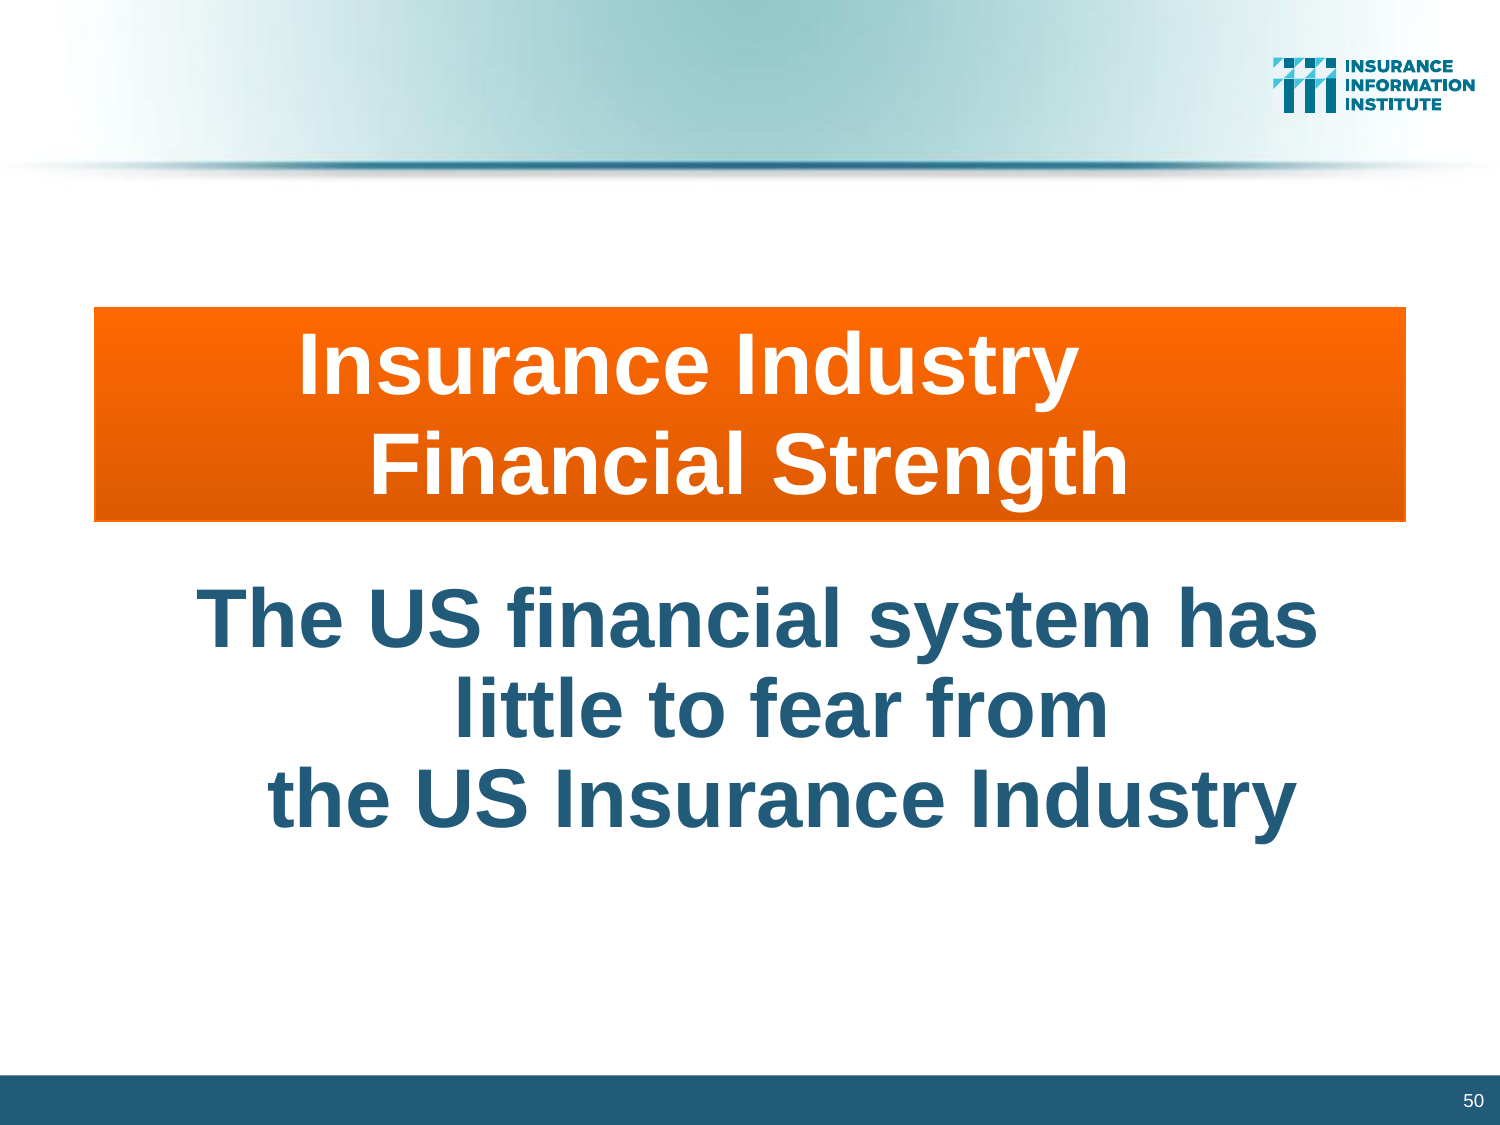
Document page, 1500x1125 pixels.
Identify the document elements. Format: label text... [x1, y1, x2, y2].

text_box The US financial system has little to fear from the US Insurance Industry [93, 568, 1424, 854]
text_box [0, 1075, 1500, 1125]
text_box 50 [1410, 1091, 1485, 1111]
picture [0, 0, 1500, 189]
text_box Insurance Industry Financial Strength [95, 308, 1405, 521]
